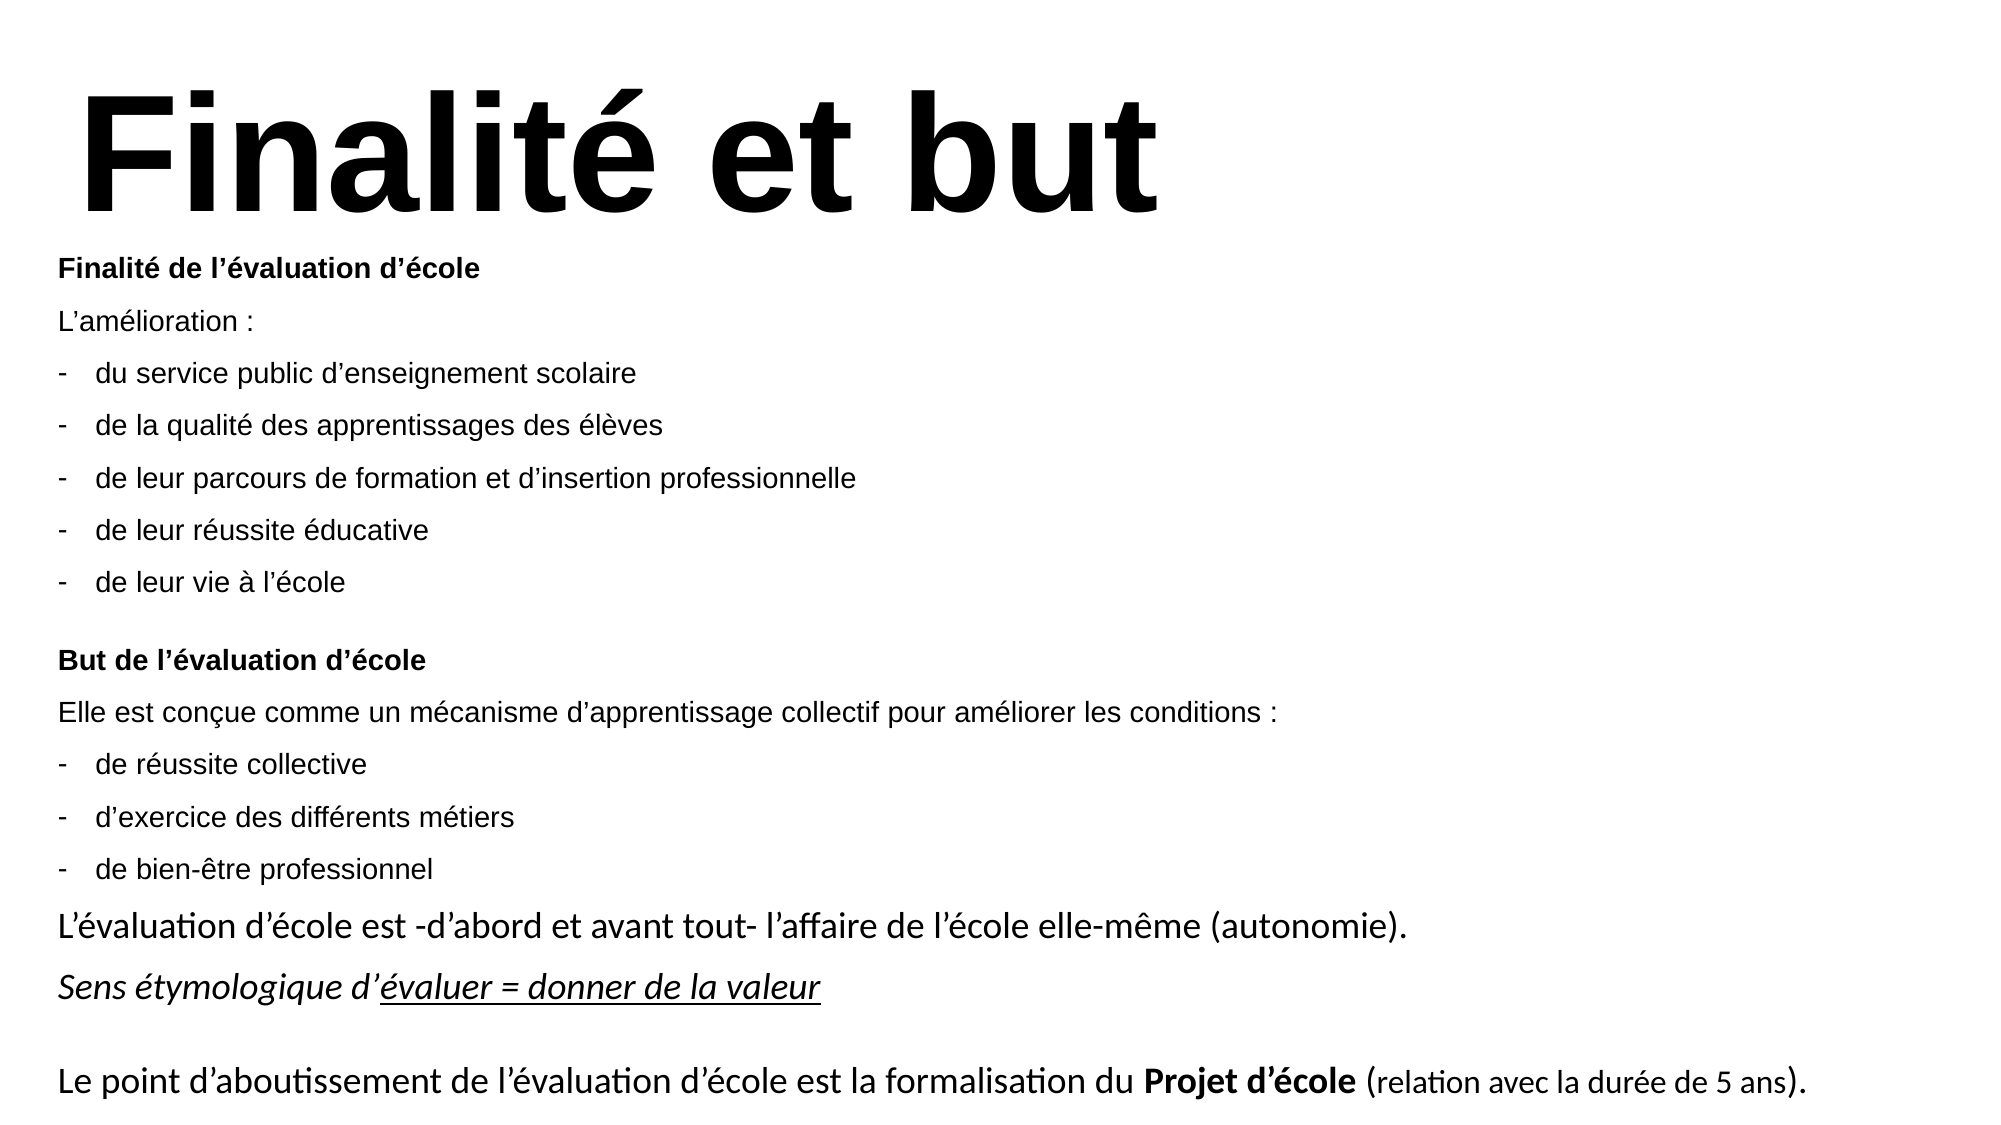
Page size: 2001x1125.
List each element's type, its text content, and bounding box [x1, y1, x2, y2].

list Finalité de l’évaluation d’école L’amélioration : du service public d’enseignement scolaire de la qualité des apprentissages des élèves de leur parcours de formation et d’insertion professionnelle de leur réussite éducative de leur vie à l’école But de l’évaluation d’école Elle est conçue comme un mécanisme d’apprentissage collectif pour améliorer les conditions : de réussite collective d’exercice des différents métiers de bien-être professionnel L’évaluation d’école est -d’abord et avant tout- l’affaire de l’école elle-même (autonomie). Sens étymologique d’évaluer = donner de la valeur Le point d’aboutissement de l’évaluation d’école est la formalisation du Projet d’école (relation avec la durée de 5 ans). [42, 246, 1863, 1125]
title Finalité et but [62, 49, 1788, 246]
